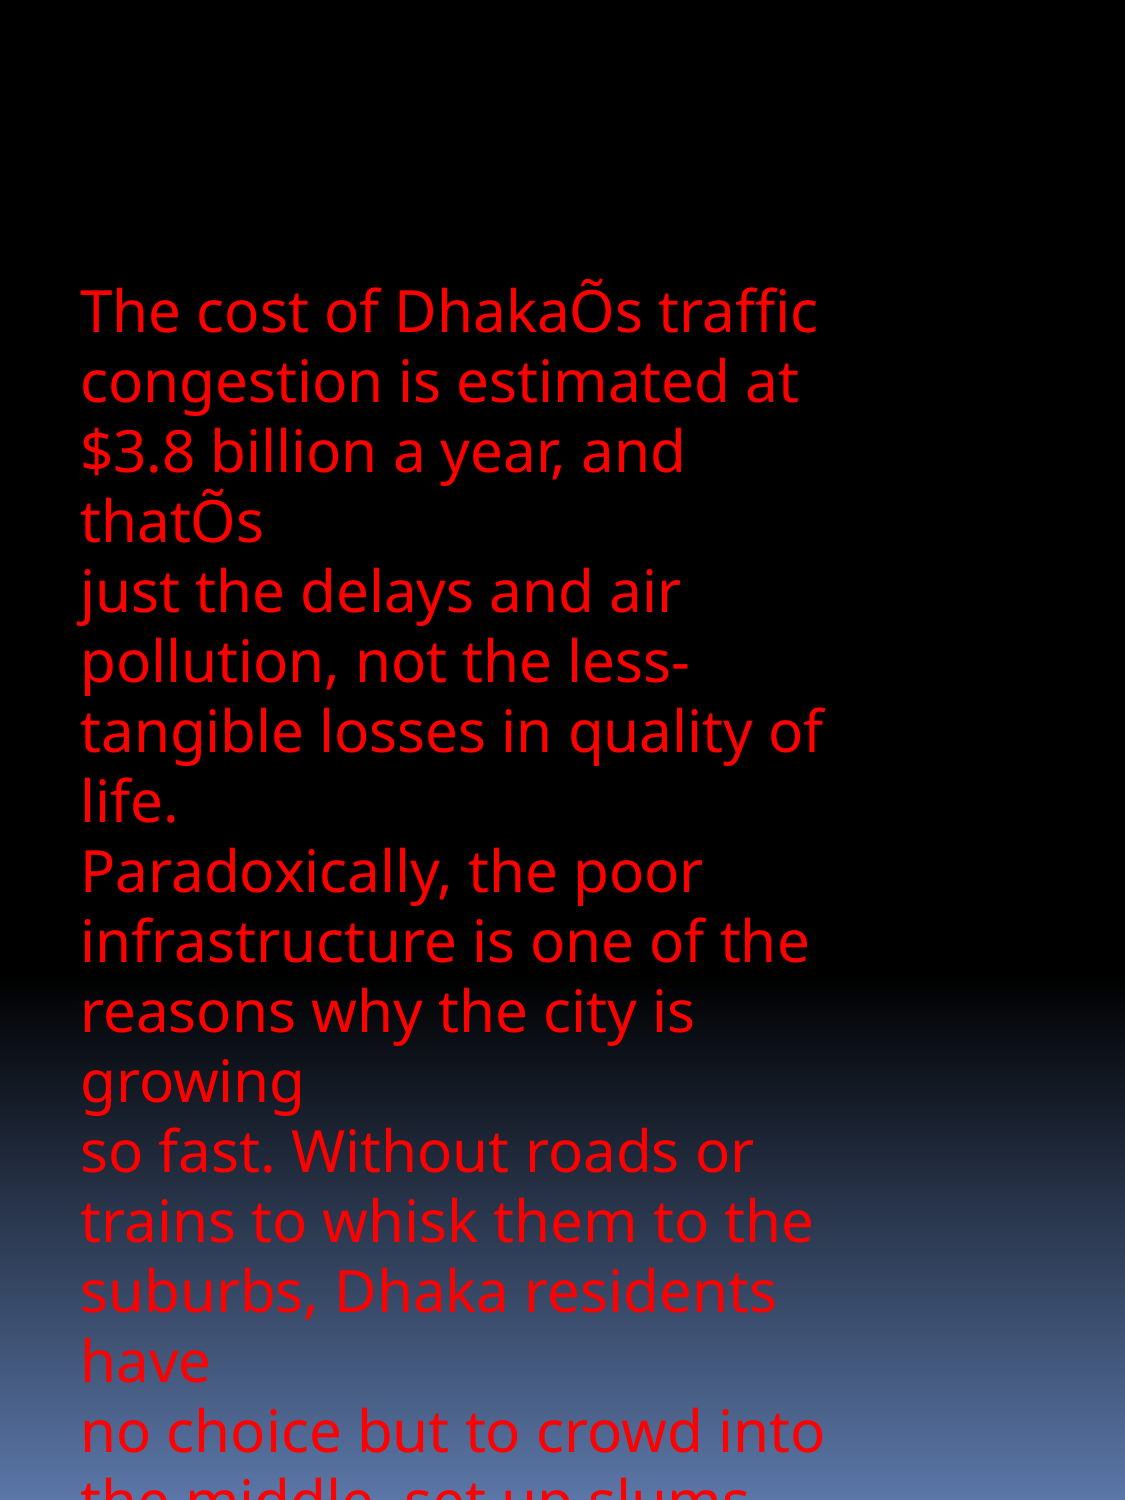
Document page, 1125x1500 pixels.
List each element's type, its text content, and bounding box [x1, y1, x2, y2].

text_box The cost of DhakaÕs traffic congestion is estimated at $3.8 billion a year, and thatÕs just the delays and air pollution, not the less-tangible losses in quality of life. Paradoxically, the poor infrastructure is one of the reasons why the city is growing so fast. Without roads or trains to whisk them to the suburbs, Dhaka residents have no choice but to crowd into the middle, set up slums between high-rises, and walk to work. [65, 266, 844, 1500]
